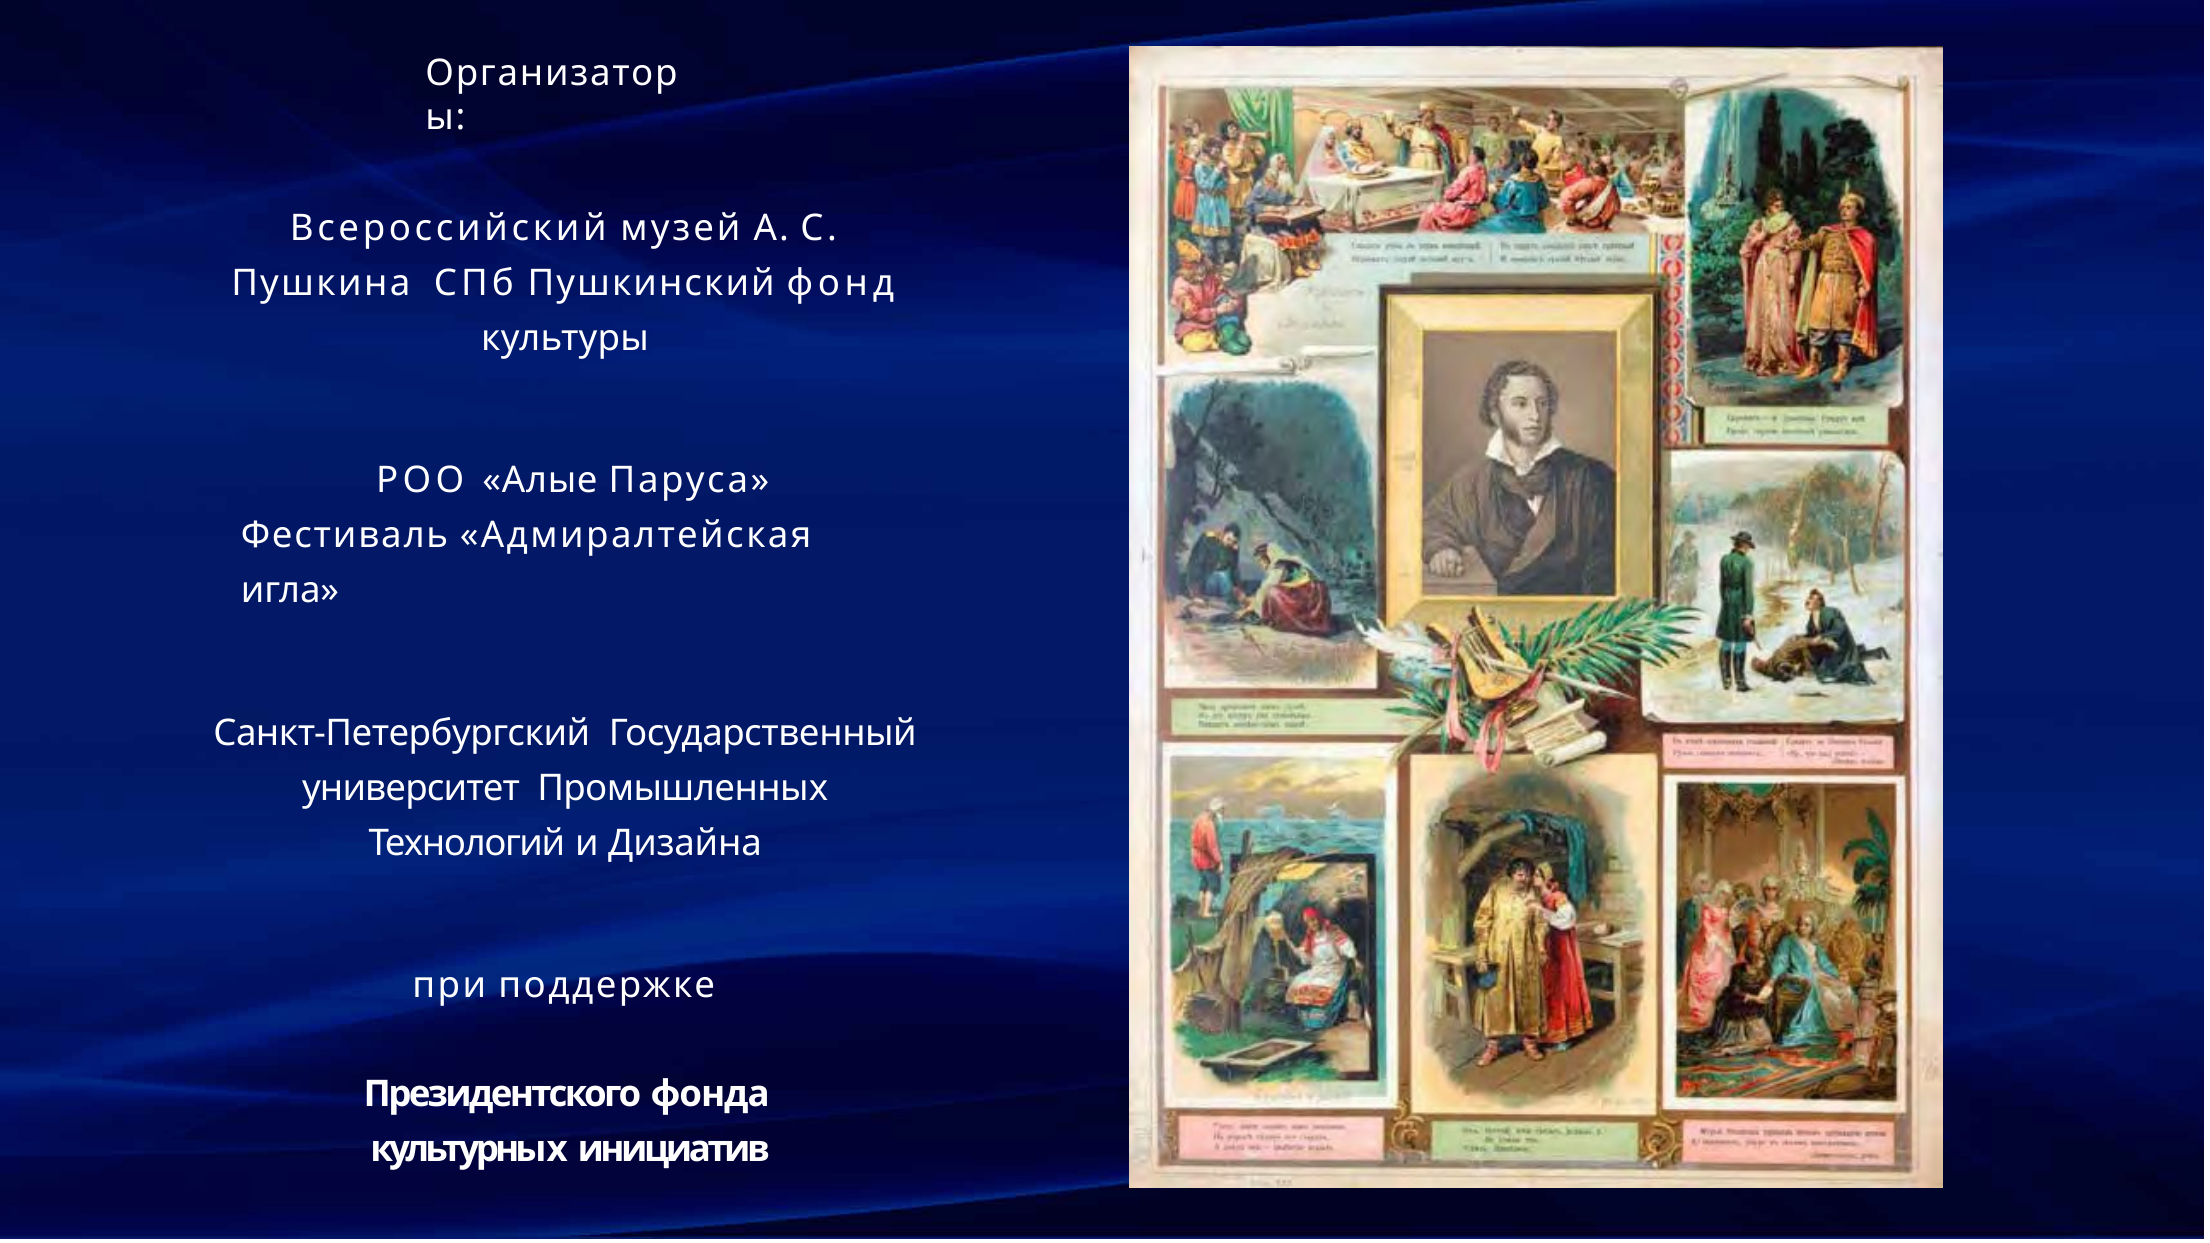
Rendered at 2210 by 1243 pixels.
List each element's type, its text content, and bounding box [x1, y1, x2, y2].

text_box Всероссийский музей А. С. Пушкина СПб Пушкинский фонд культуры РОО «Алые Паруса» Фестиваль «Адмиралтейская игла» Санкт-Петербургский Государственный университет Промышленных Технологий и Дизайна при поддержке Президентского фонда культурных инициатив [204, 190, 925, 1169]
text_box Организаторы: [422, 46, 706, 138]
picture [0, 0, 2204, 1239]
